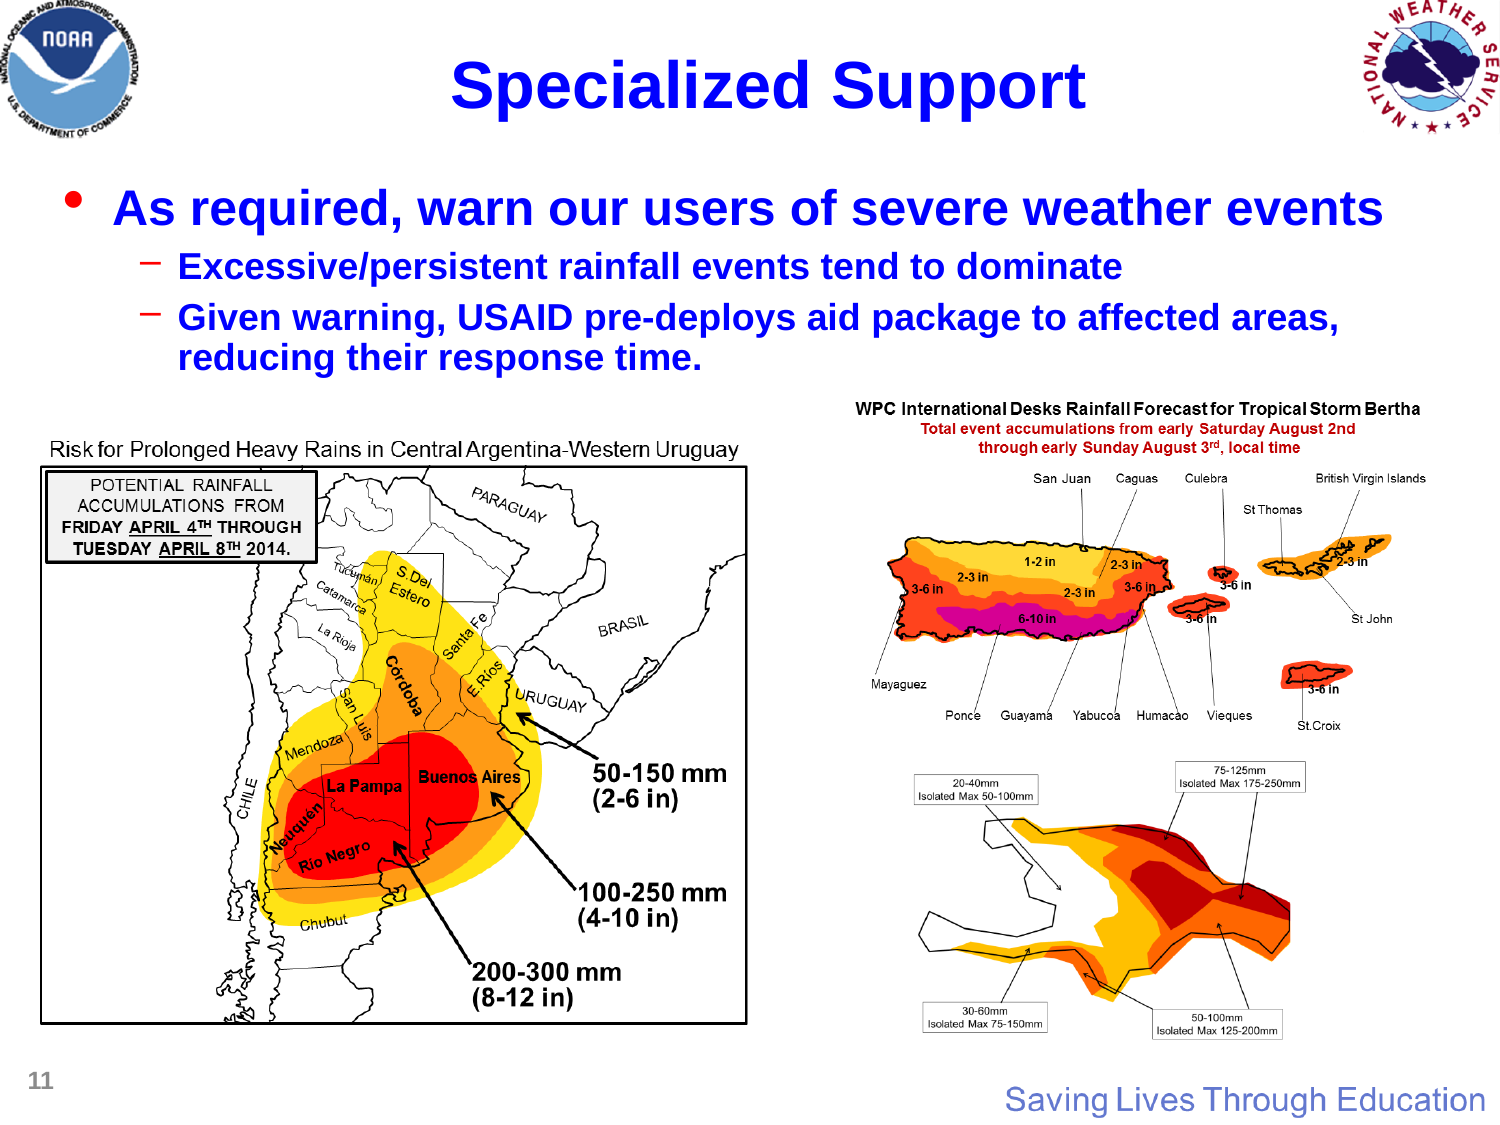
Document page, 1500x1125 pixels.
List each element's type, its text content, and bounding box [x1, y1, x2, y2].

slide_number 11 [12, 1050, 88, 1110]
picture [0, 0, 1500, 1125]
text_box As required, warn our users of severe weather events Excessive/persistent rainfall events tend to dominate Given warning, USAID pre-deploys aid package to affected areas, reducing their response time. [50, 174, 1450, 913]
text_box Specialized Support [324, 44, 1213, 163]
